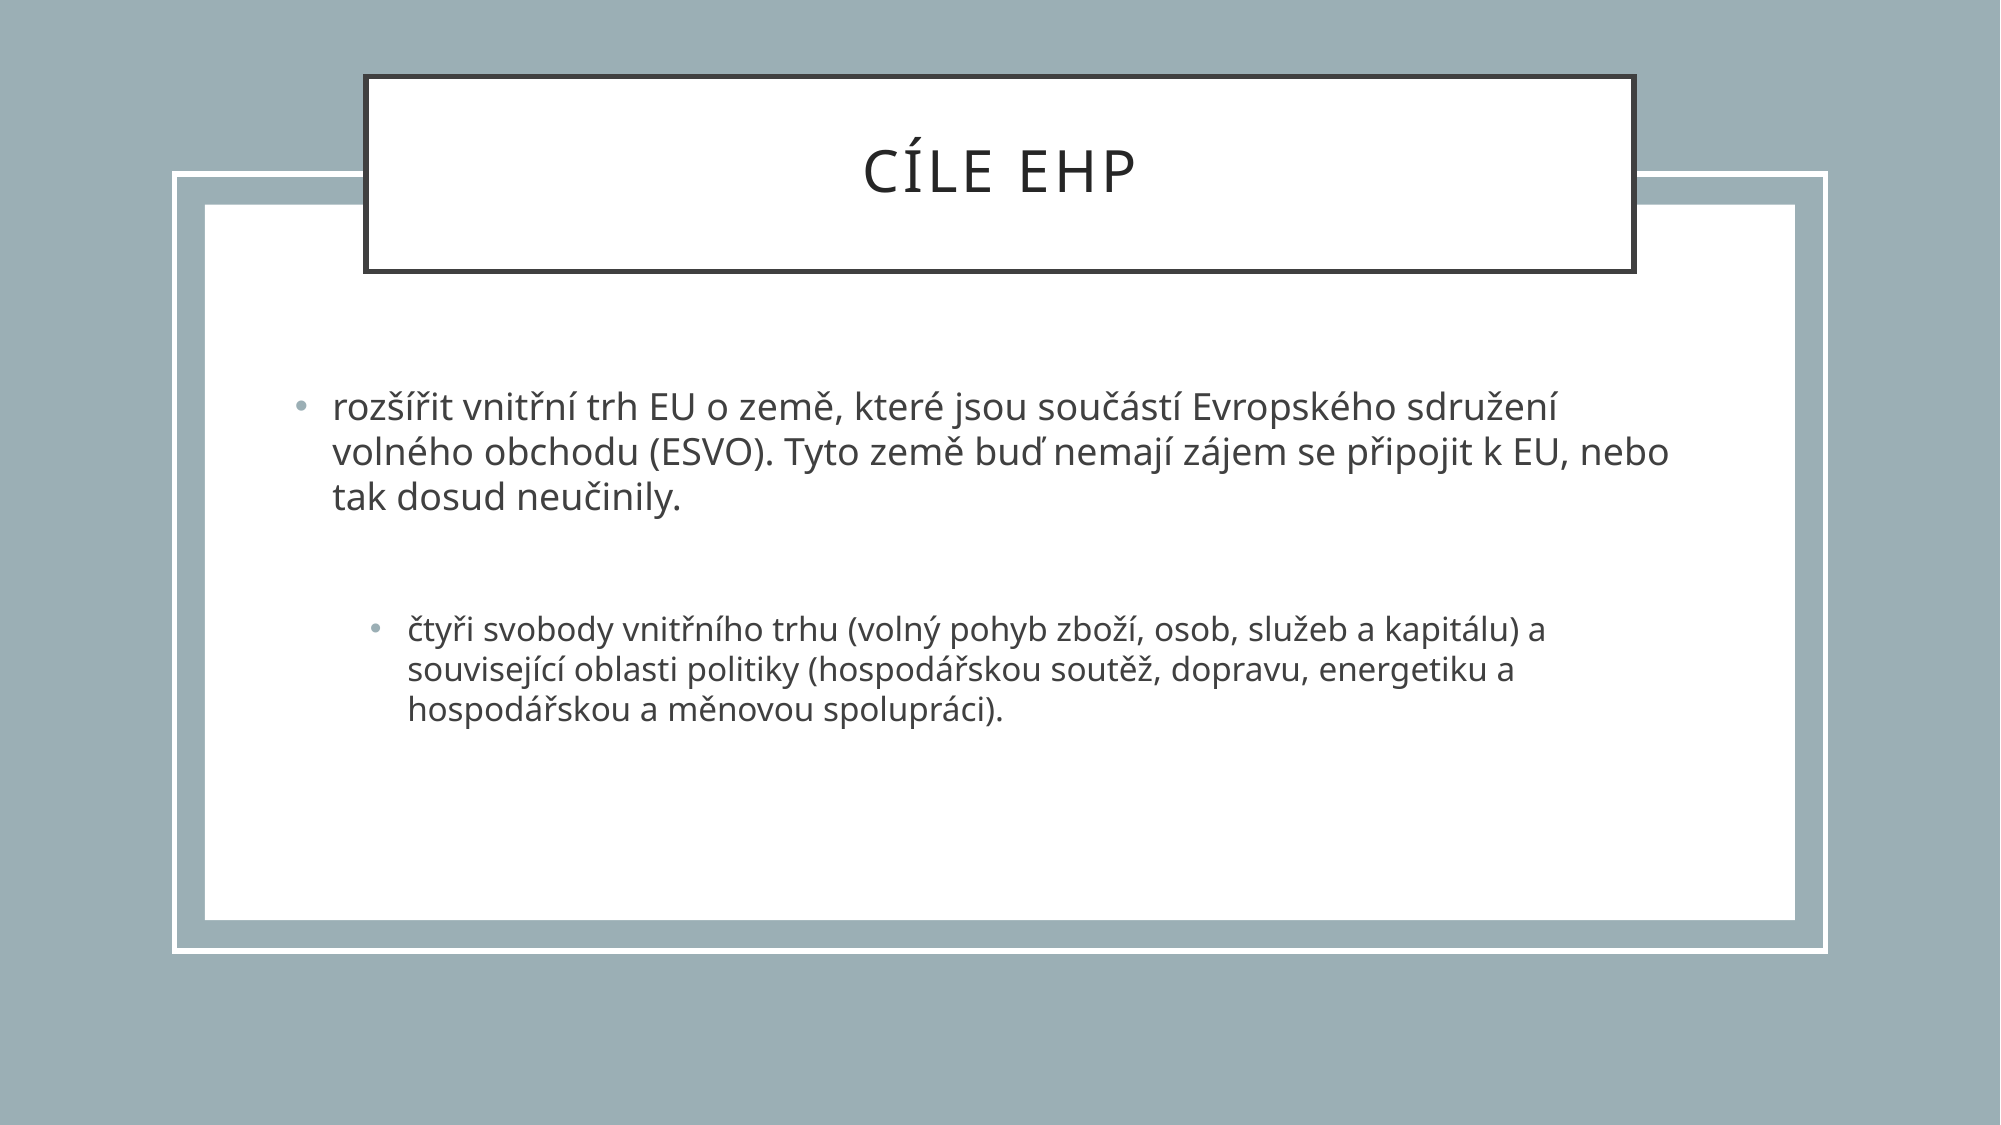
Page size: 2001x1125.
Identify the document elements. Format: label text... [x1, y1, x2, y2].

list rozšířit vnitřní trh EU o země, které jsou součástí Evropského sdružení volného obchodu (ESVO). Tyto země buď nemají zájem se připojit k EU, nebo tak dosud neučinily. čtyři svobody vnitřního trhu (volný pohyb zboží, osob, služeb a kapitálu) a související oblasti politiky (hospodářskou soutěž, dopravu, energetiku a hospodářskou a měnovou spolupráci). [279, 375, 1721, 849]
text_box [0, 0, 2000, 1125]
title Cíle EHP [363, 74, 1637, 274]
text_box [173, 173, 1827, 952]
